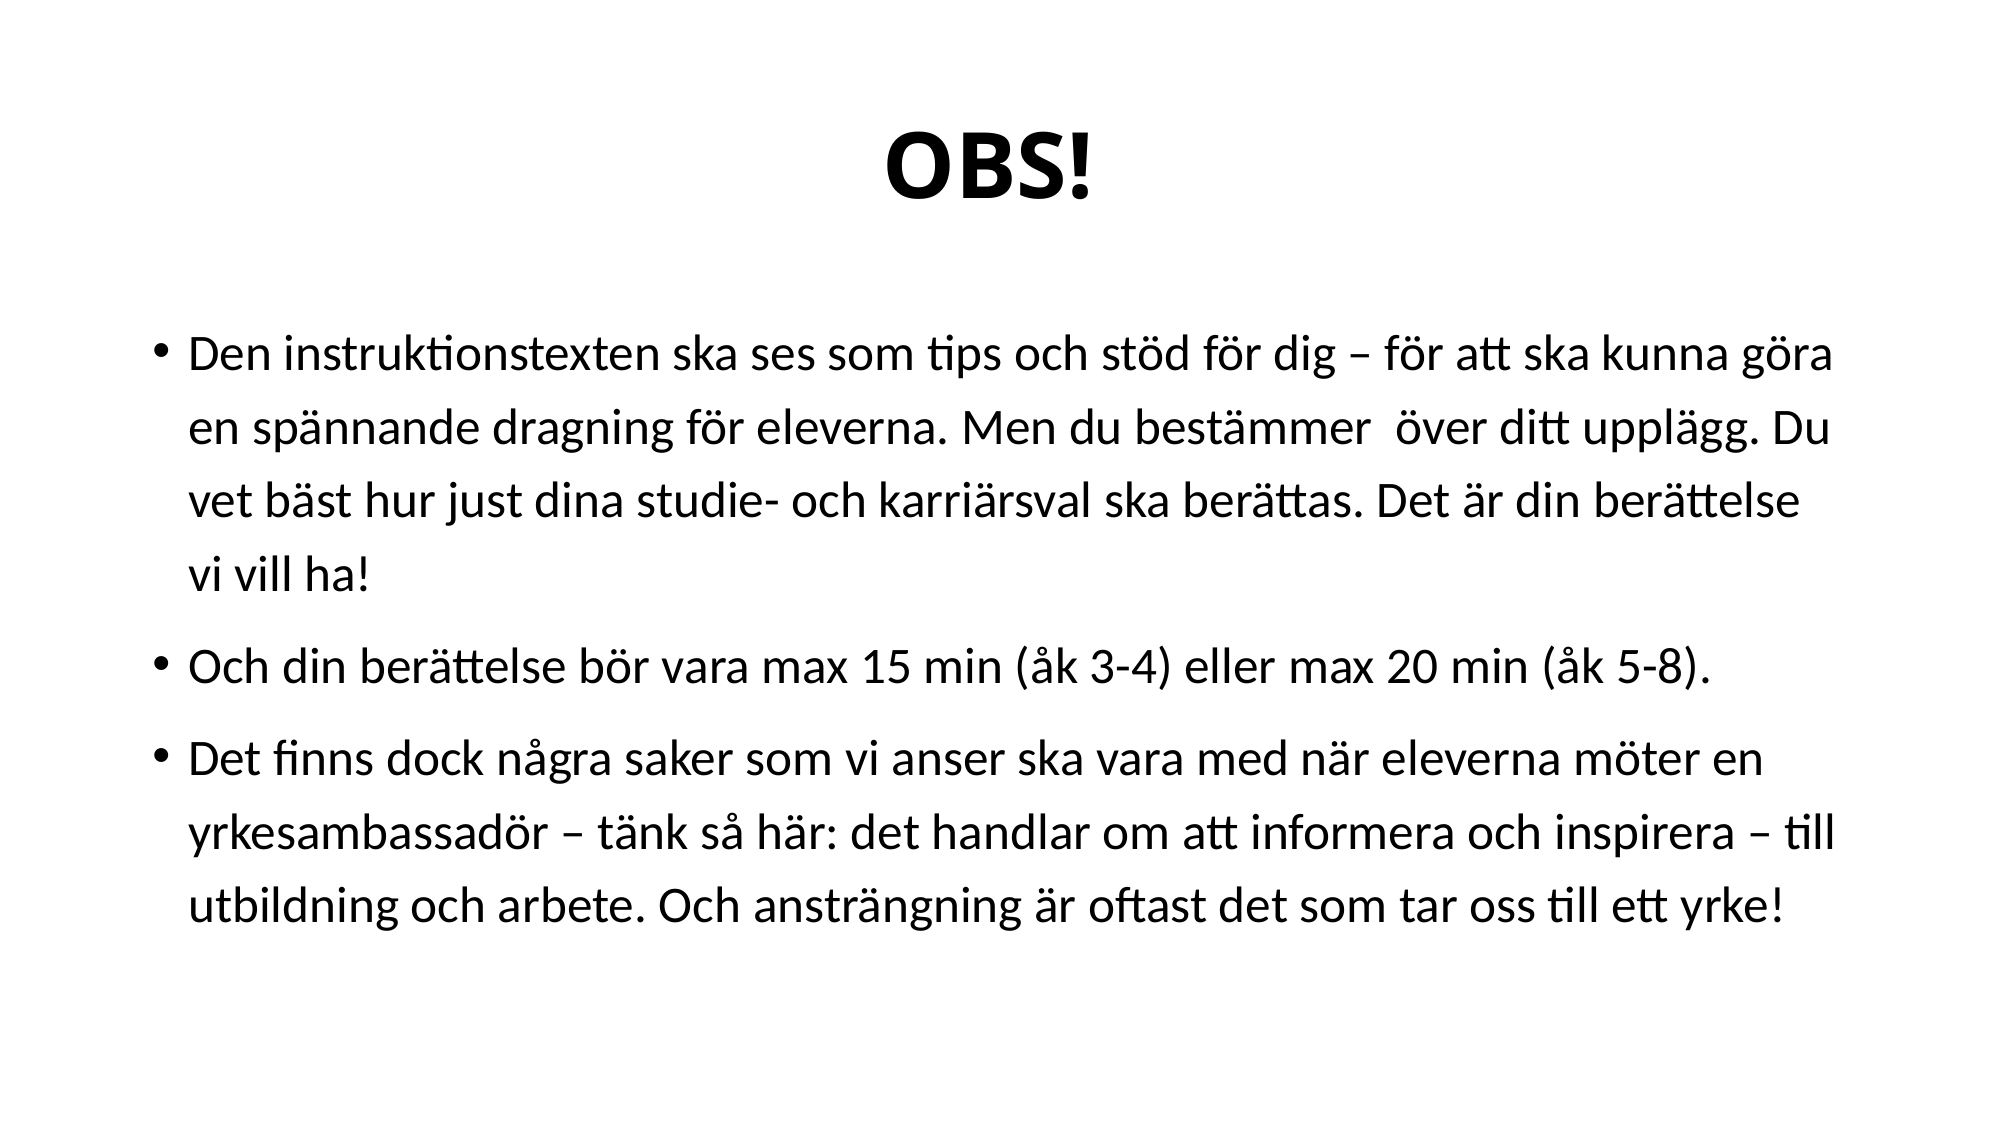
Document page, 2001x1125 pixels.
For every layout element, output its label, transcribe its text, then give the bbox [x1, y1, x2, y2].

title OBS! [137, 59, 1863, 278]
list Den instruktionstexten ska ses som tips och stöd för dig – för att ska kunna göra en spännande dragning för eleverna. Men du bestämmer över ditt upplägg. Du vet bäst hur just dina studie- och karriärsval ska berättas. Det är din berättelse vi vill ha! Och din berättelse bör vara max 15 min (åk 3-4) eller max 20 min (åk 5-8). Det finns dock några saker som vi anser ska vara med när eleverna möter en yrkesambassadör – tänk så här: det handlar om att informera och inspirera – till utbildning och arbete. Och ansträngning är oftast det som tar oss till ett yrke! [137, 299, 1863, 1014]
